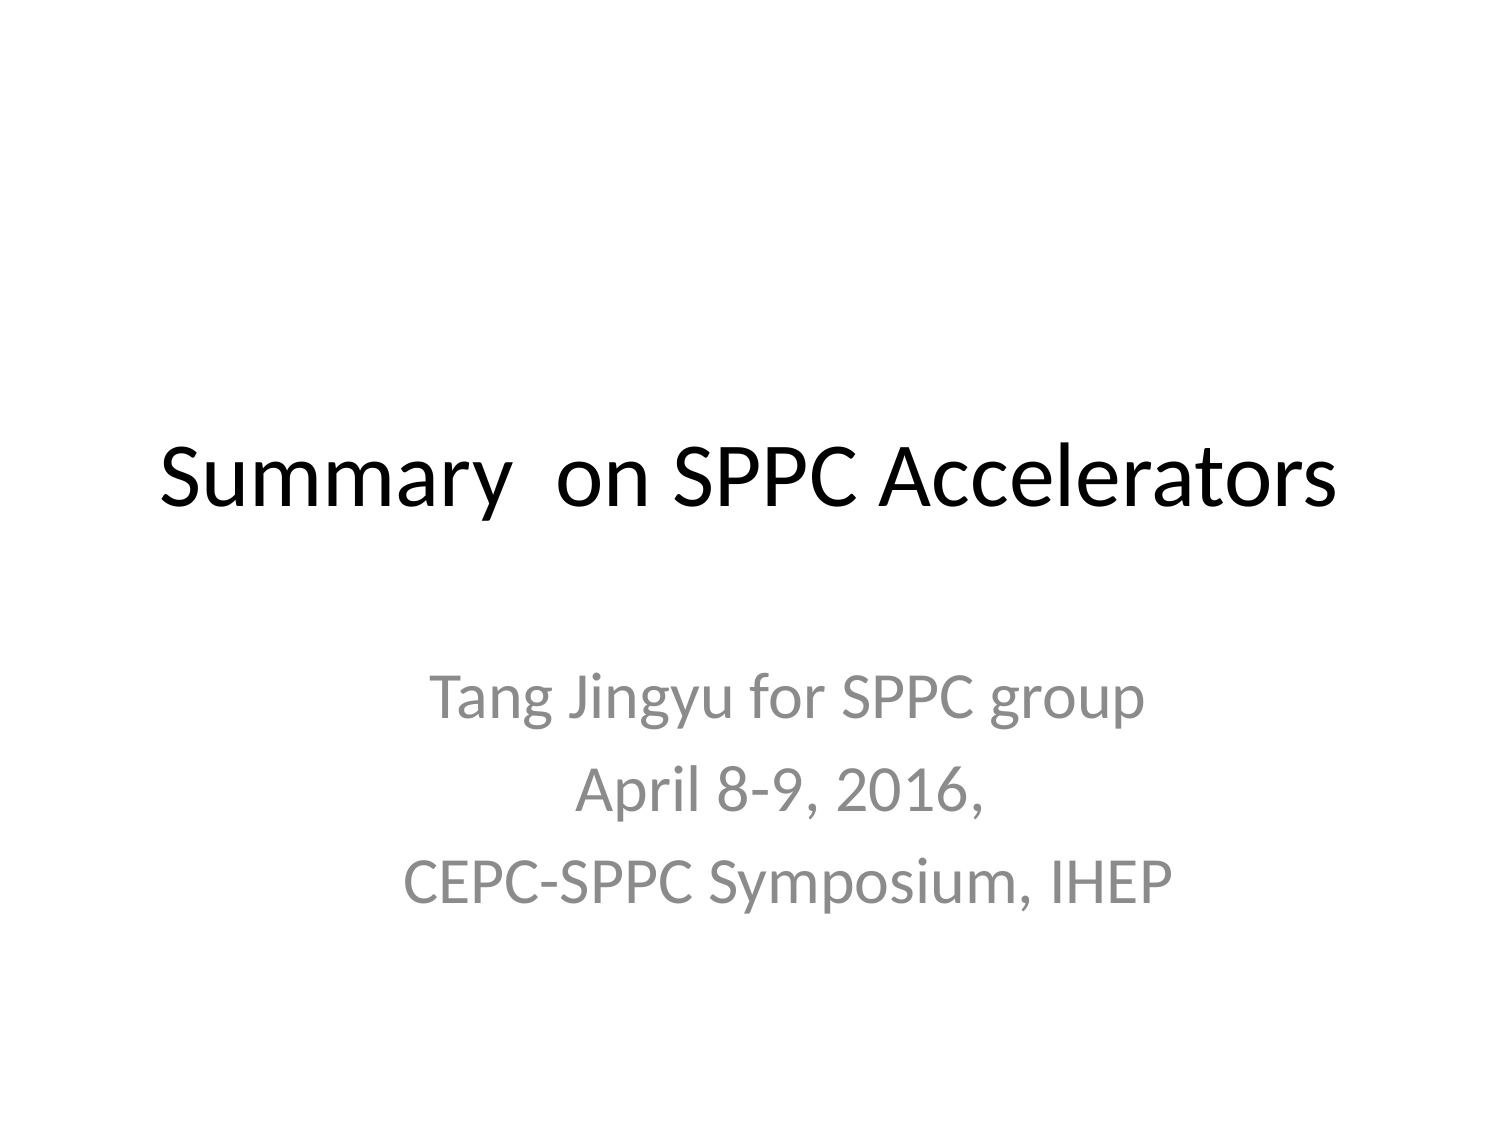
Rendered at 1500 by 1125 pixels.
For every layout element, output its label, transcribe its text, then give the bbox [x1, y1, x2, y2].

subtitle Tang Jingyu for SPPC group April 8-9, 2016, CEPC-SPPC Symposium, IHEP [225, 645, 1353, 925]
title Summary on SPPC Accelerators [112, 349, 1388, 591]
